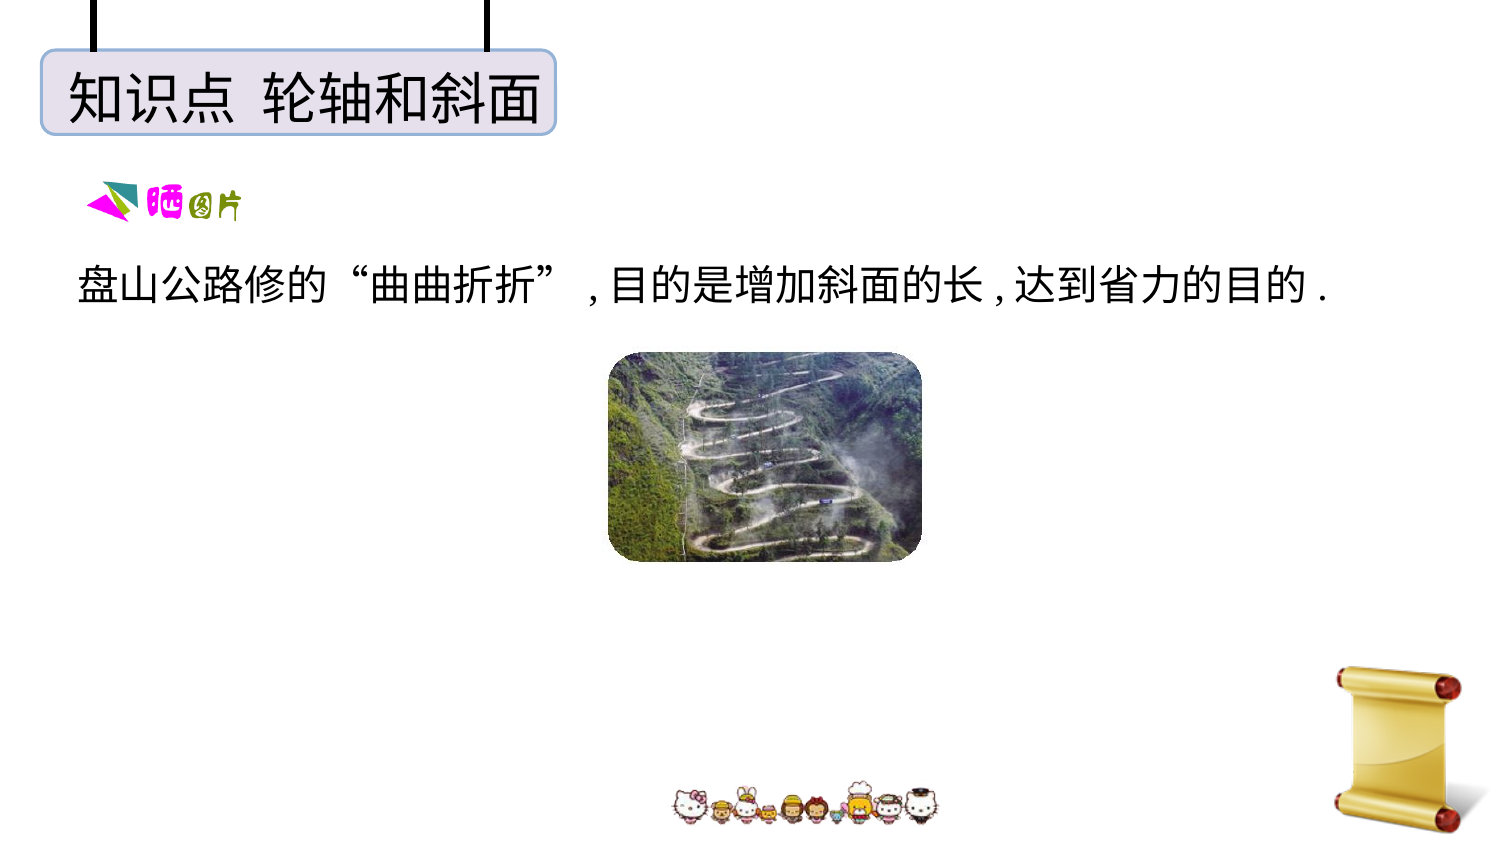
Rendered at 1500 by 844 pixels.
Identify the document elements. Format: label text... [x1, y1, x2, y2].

picture [602, 346, 929, 565]
picture [84, 160, 263, 237]
picture [650, 763, 962, 844]
picture [1312, 658, 1499, 844]
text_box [41, 0, 556, 135]
text_box 盘山公路修的“曲曲折折”,目的是增加斜面的长,达到省力的目的. [66, 228, 1330, 315]
